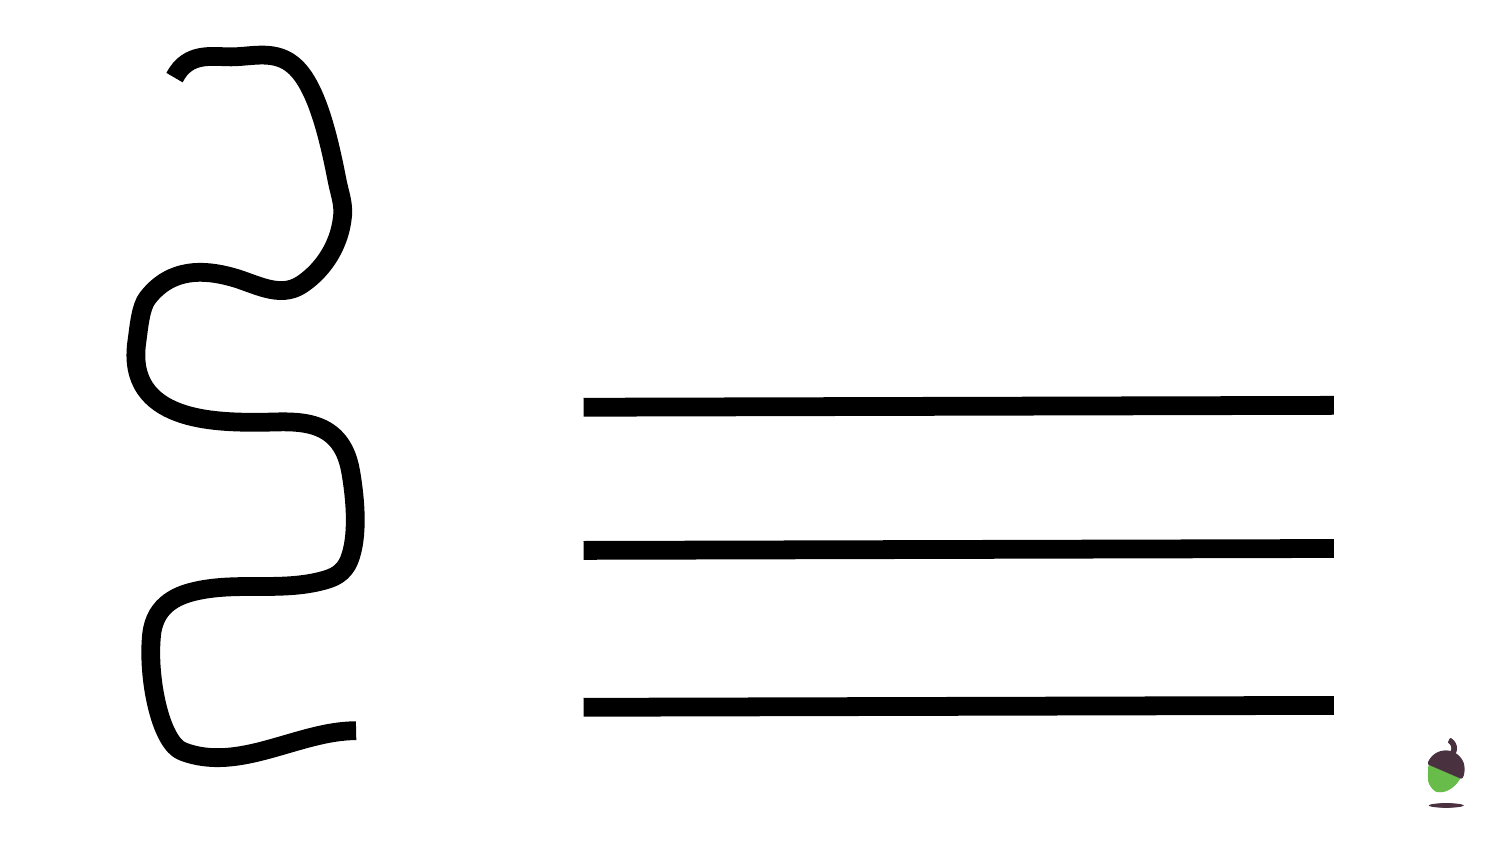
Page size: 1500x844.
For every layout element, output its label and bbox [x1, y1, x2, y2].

picture [1427, 738, 1465, 808]
text_box [135, 55, 357, 758]
